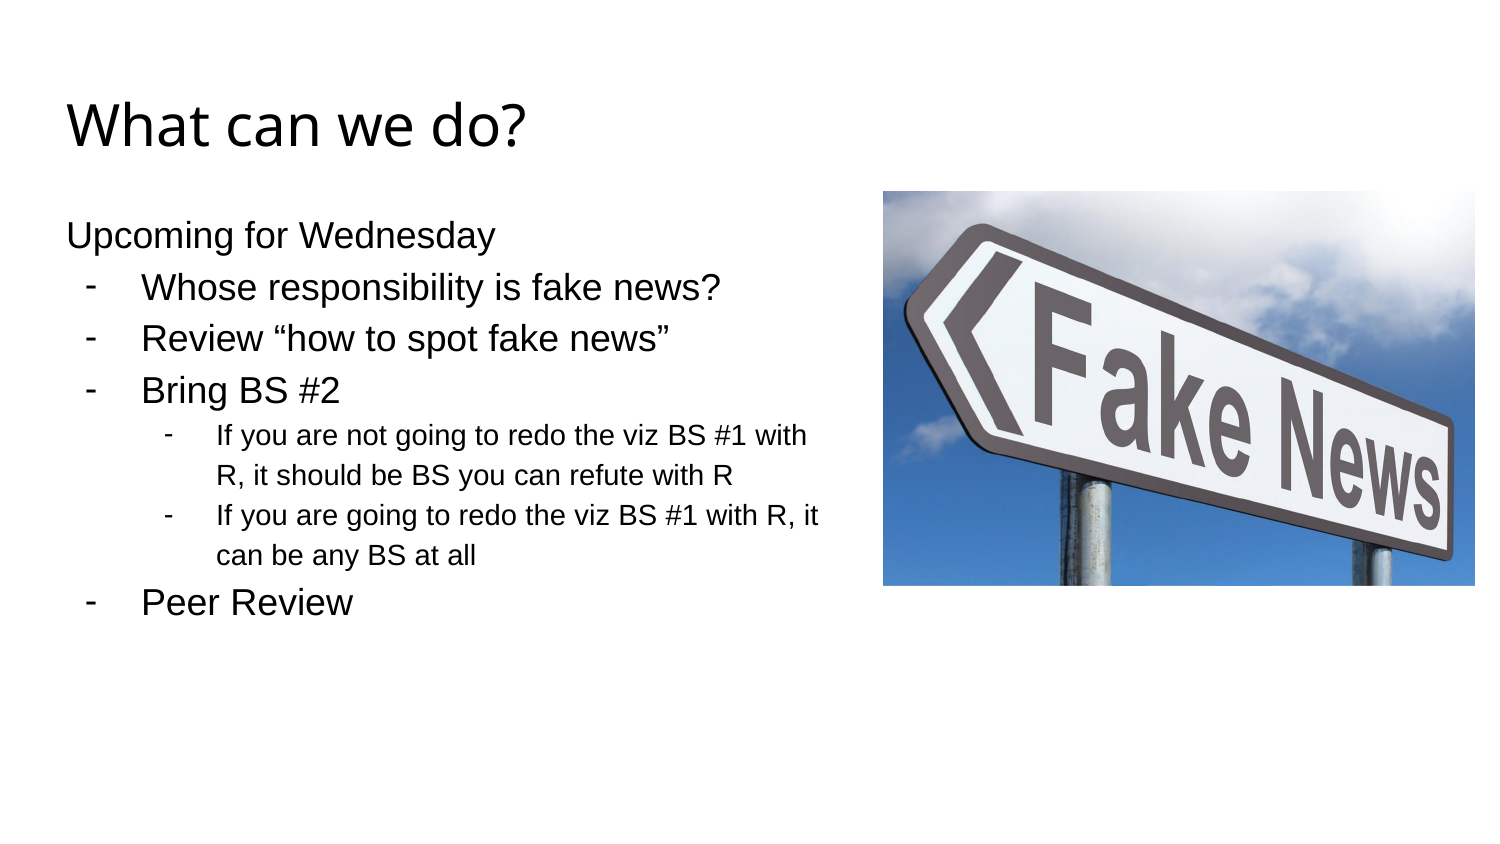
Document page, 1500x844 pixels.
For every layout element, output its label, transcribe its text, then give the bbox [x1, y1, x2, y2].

picture [883, 191, 1476, 587]
list Upcoming for Wednesday Whose responsibility is fake news? Review “how to spot fake news” Bring BS #2 If you are not going to redo the viz BS #1 with R, it should be BS you can refute with R If you are going to redo the viz BS #1 with R, it can be any BS at all Peer Review [51, 189, 859, 750]
title What can we do? [51, 72, 1449, 167]
